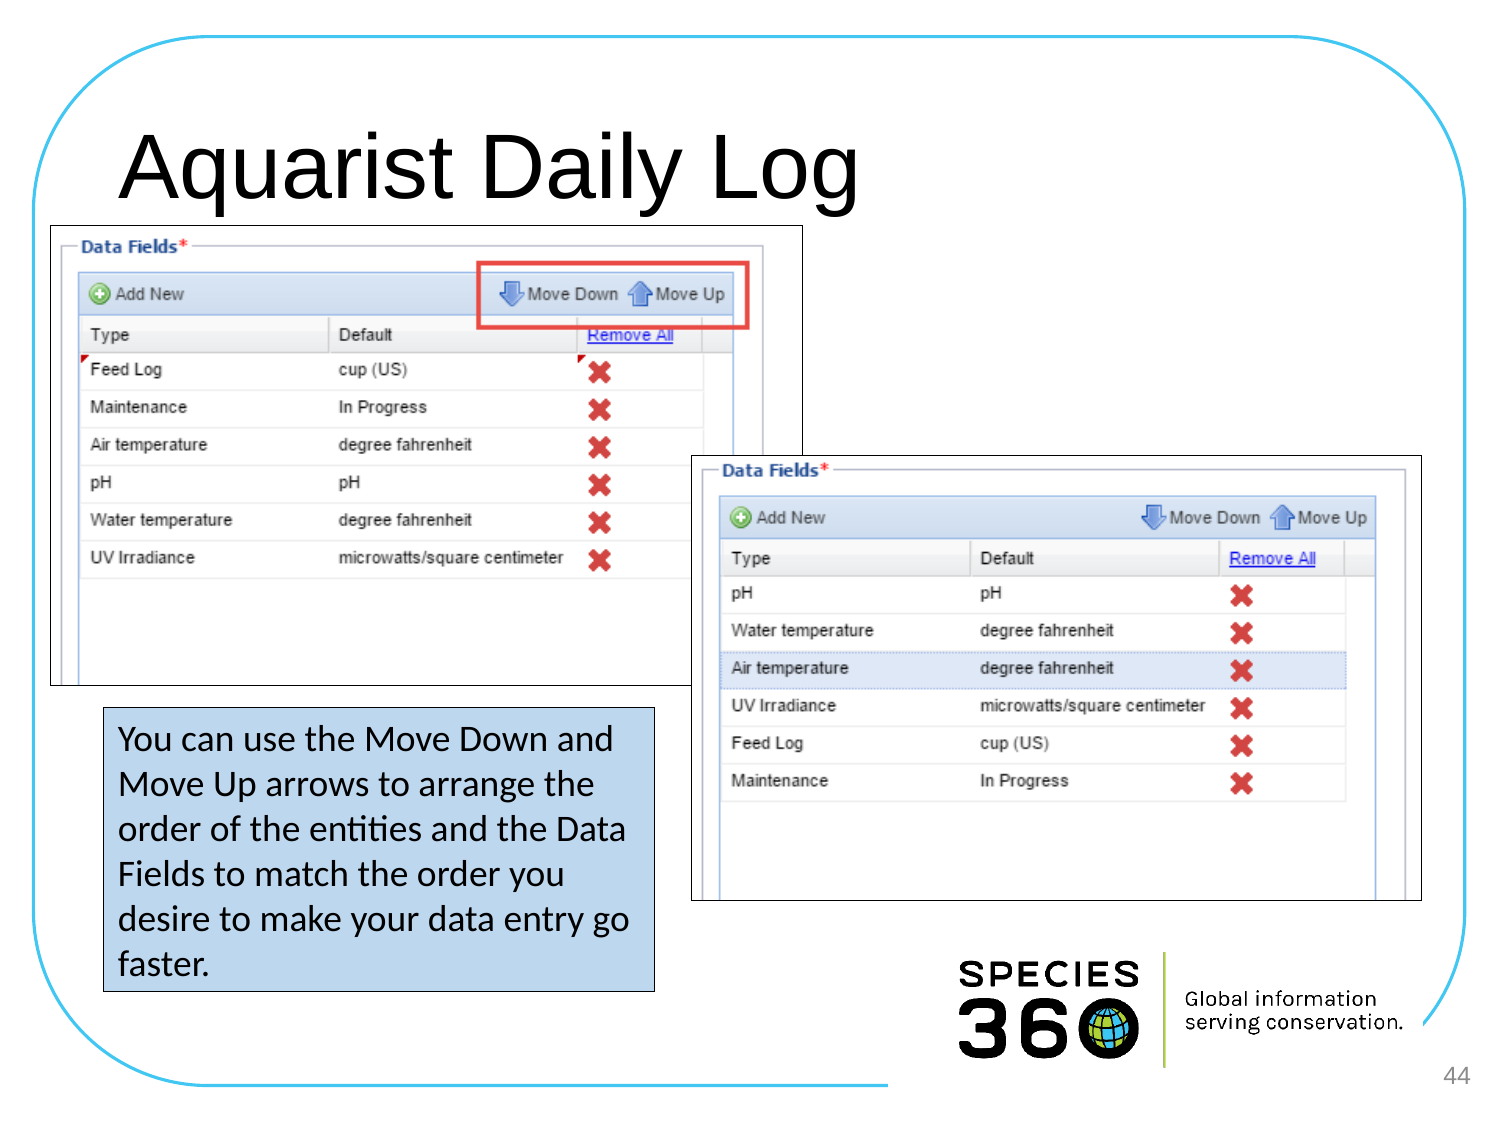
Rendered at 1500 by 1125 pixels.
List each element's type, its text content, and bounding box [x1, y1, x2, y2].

slide_number 44 [1148, 1044, 1487, 1105]
picture [954, 944, 1407, 1075]
text_box You can use the Move Down and Move Up arrows to arrange the order of the entities and the Data Fields to match the order you desire to make your data entry go faster. [103, 707, 655, 992]
picture [49, 225, 1422, 901]
title Aquarist Daily Log [103, 59, 1397, 278]
